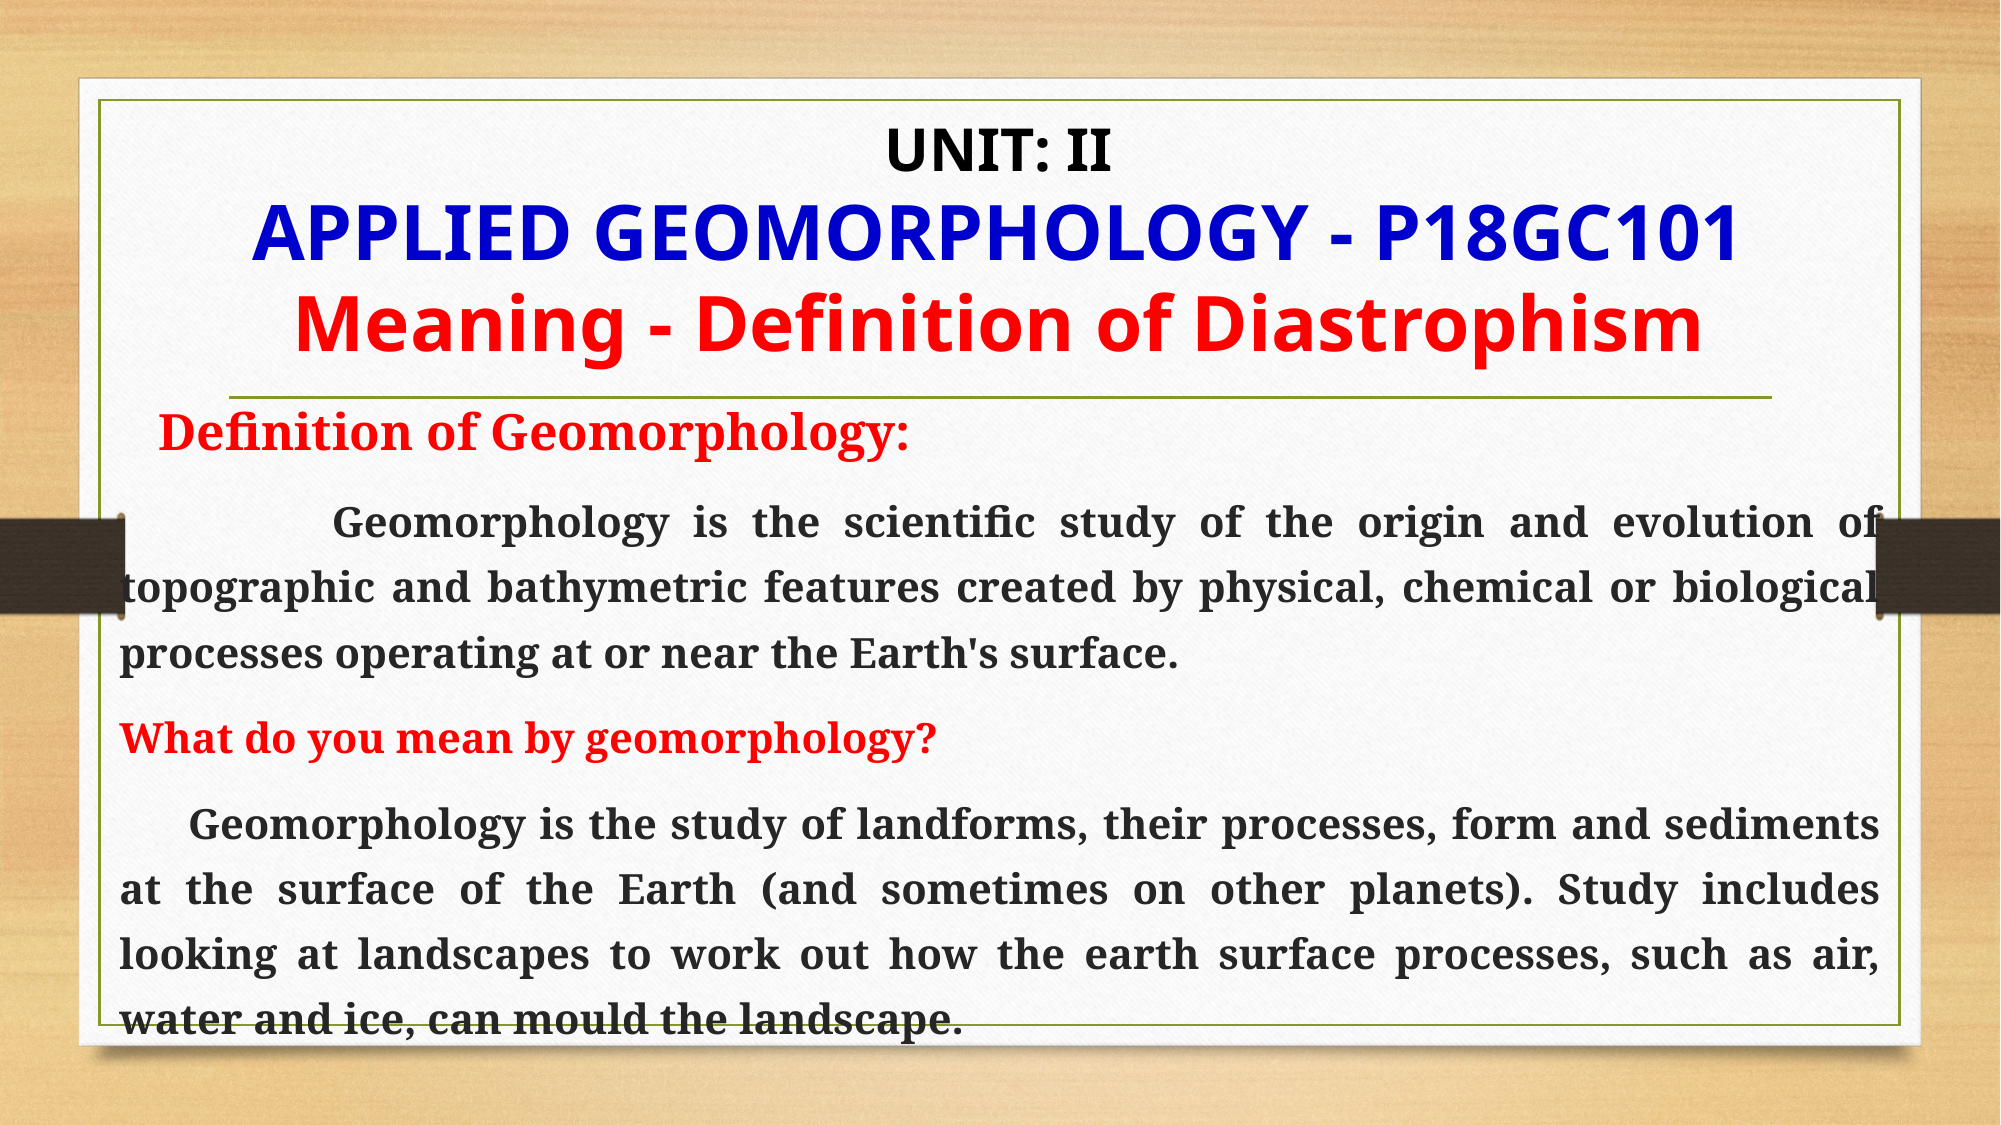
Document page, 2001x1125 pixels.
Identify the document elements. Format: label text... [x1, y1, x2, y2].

list Definition of Geomorphology: Geomorphology is the scientific study of the origin and evolution of topographic and bathymetric features created by physical, chemical or biological processes operating at or near the Earth's surface. What do you mean by geomorphology? Geomorphology is the study of landforms, their processes, form and sediments at the surface of the Earth (and sometimes on other planets). Study includes looking at landscapes to work out how the earth surface processes, such as air, water and ice, can mould the landscape. [104, 375, 1896, 1010]
title UNIT: II APPLIED GEOMORPHOLOGY - P18GC101 Meaning - Definition of Diastrophism [127, 104, 1870, 375]
picture [0, 0, 2001, 1125]
